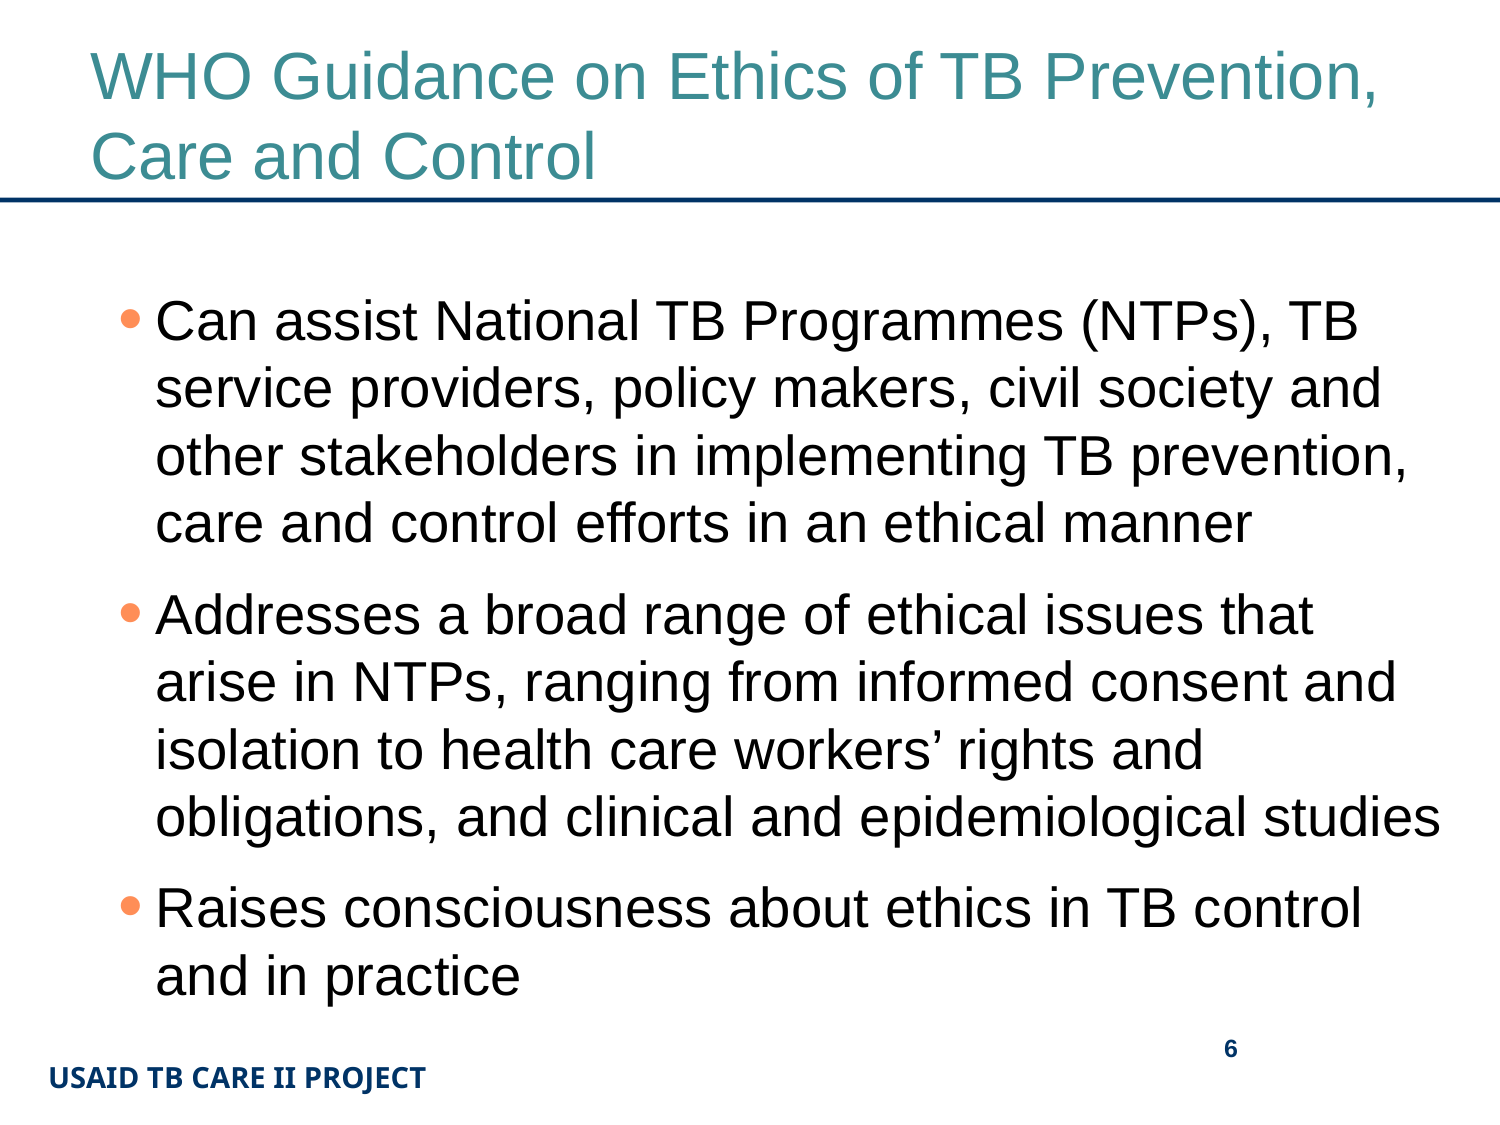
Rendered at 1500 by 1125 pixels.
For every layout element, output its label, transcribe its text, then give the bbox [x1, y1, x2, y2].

list Can assist National TB Programmes (NTPs), TB service providers, policy makers, civil society and other stakeholders in implementing TB prevention, care and control efforts in an ethical manner Addresses a broad range of ethical issues that arise in NTPs, ranging from informed consent and isolation to health care workers’ rights and obligations, and clinical and epidemiological studies Raises consciousness about ethics in TB control and in practice [102, 276, 1459, 709]
title WHO Guidance on Ethics of TB Prevention, Care and Control [74, 37, 1426, 201]
slide_number 6 [1074, 1024, 1388, 1101]
